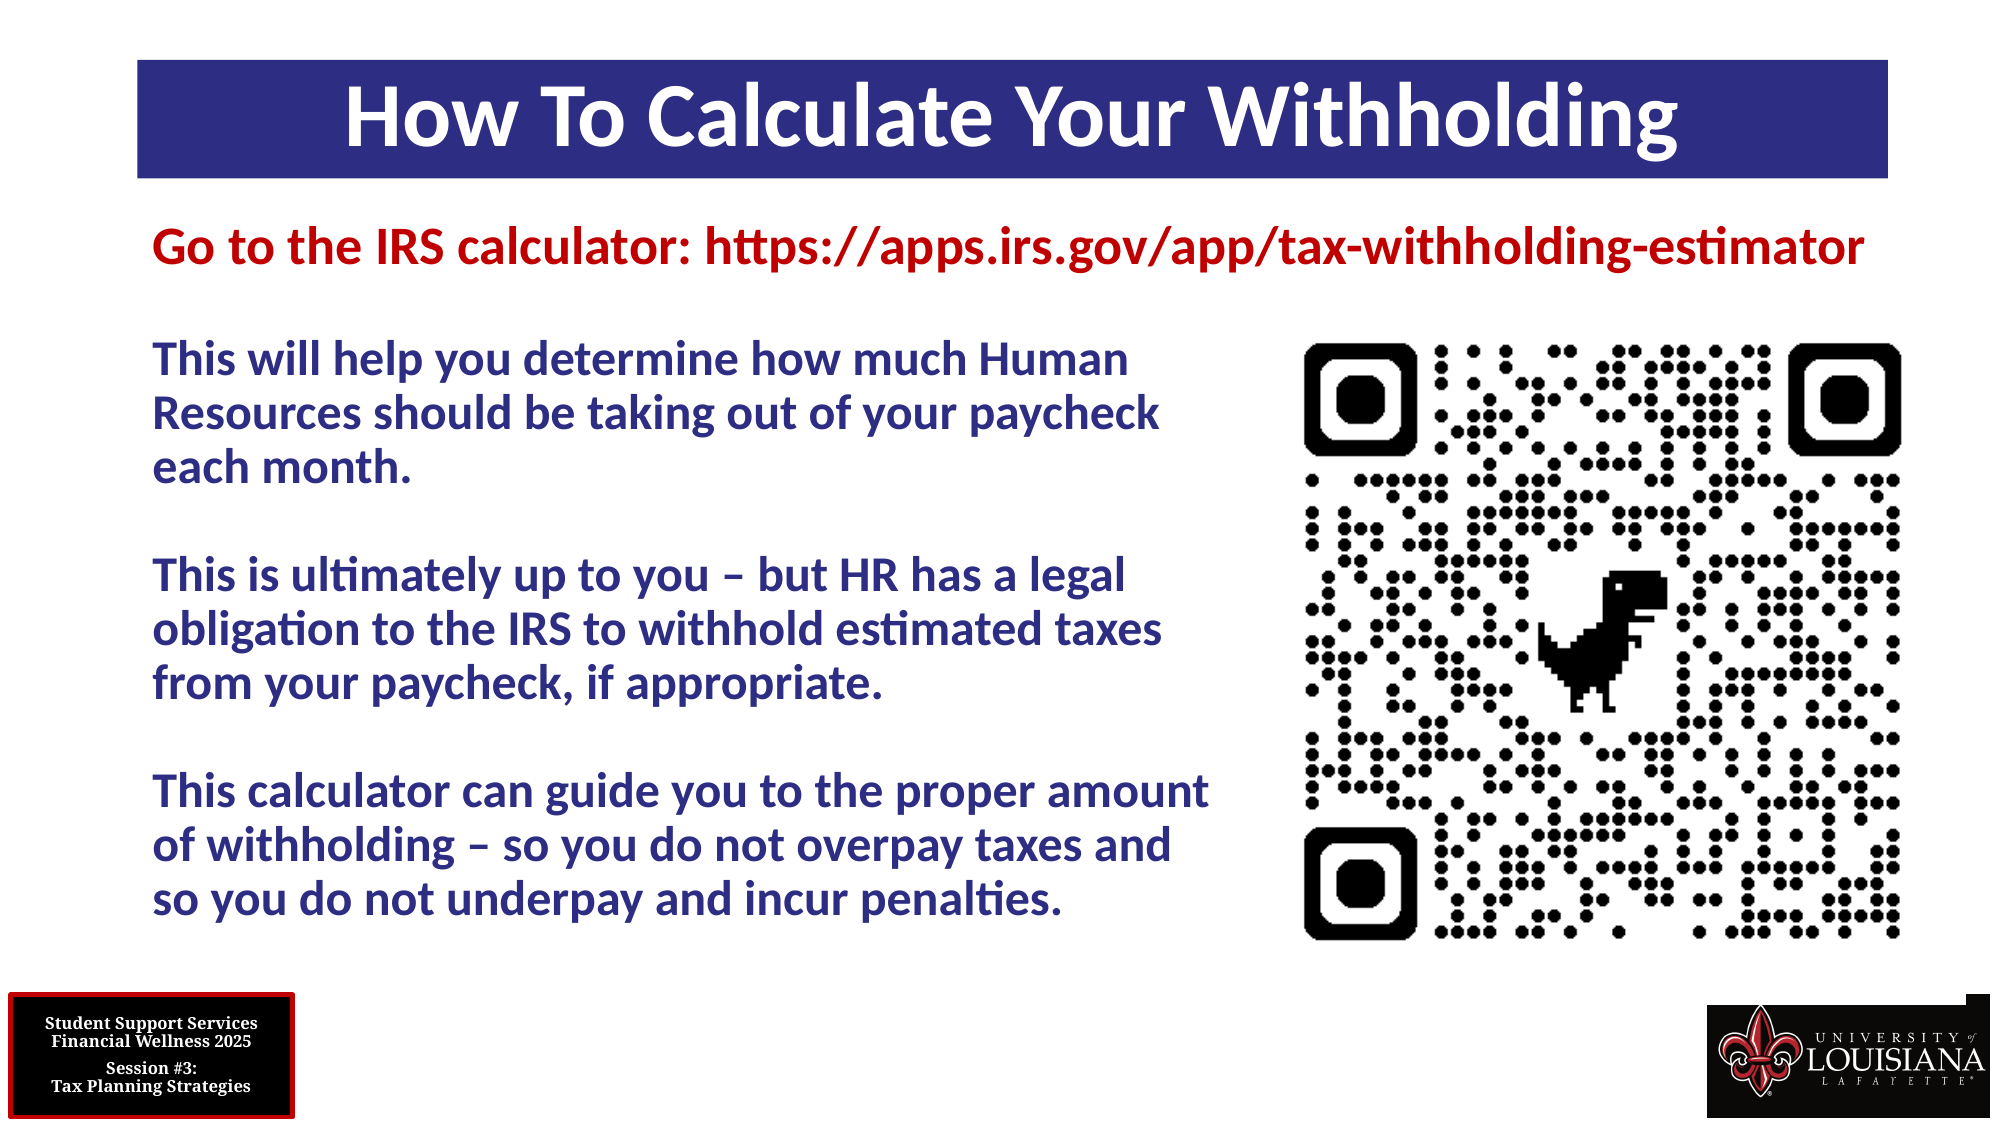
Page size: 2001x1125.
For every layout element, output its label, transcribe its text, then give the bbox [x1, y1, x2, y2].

text_box How To Calculate Your Withholding [137, 59, 1888, 179]
list Go to the IRS calculator: https://apps.irs.gov/app/tax-withholding-estimator This will help you determine how much Human Resources should be taking out of your paycheck each month. This is ultimately up to you – but HR has a legal obligation to the IRS to withhold estimated taxes from your paycheck, if appropriate. This calculator can guide you to the proper amount of withholding – so you do not overpay taxes and so you do not underpay and incur penalties. [137, 210, 1906, 1014]
picture [1240, 279, 1990, 1118]
